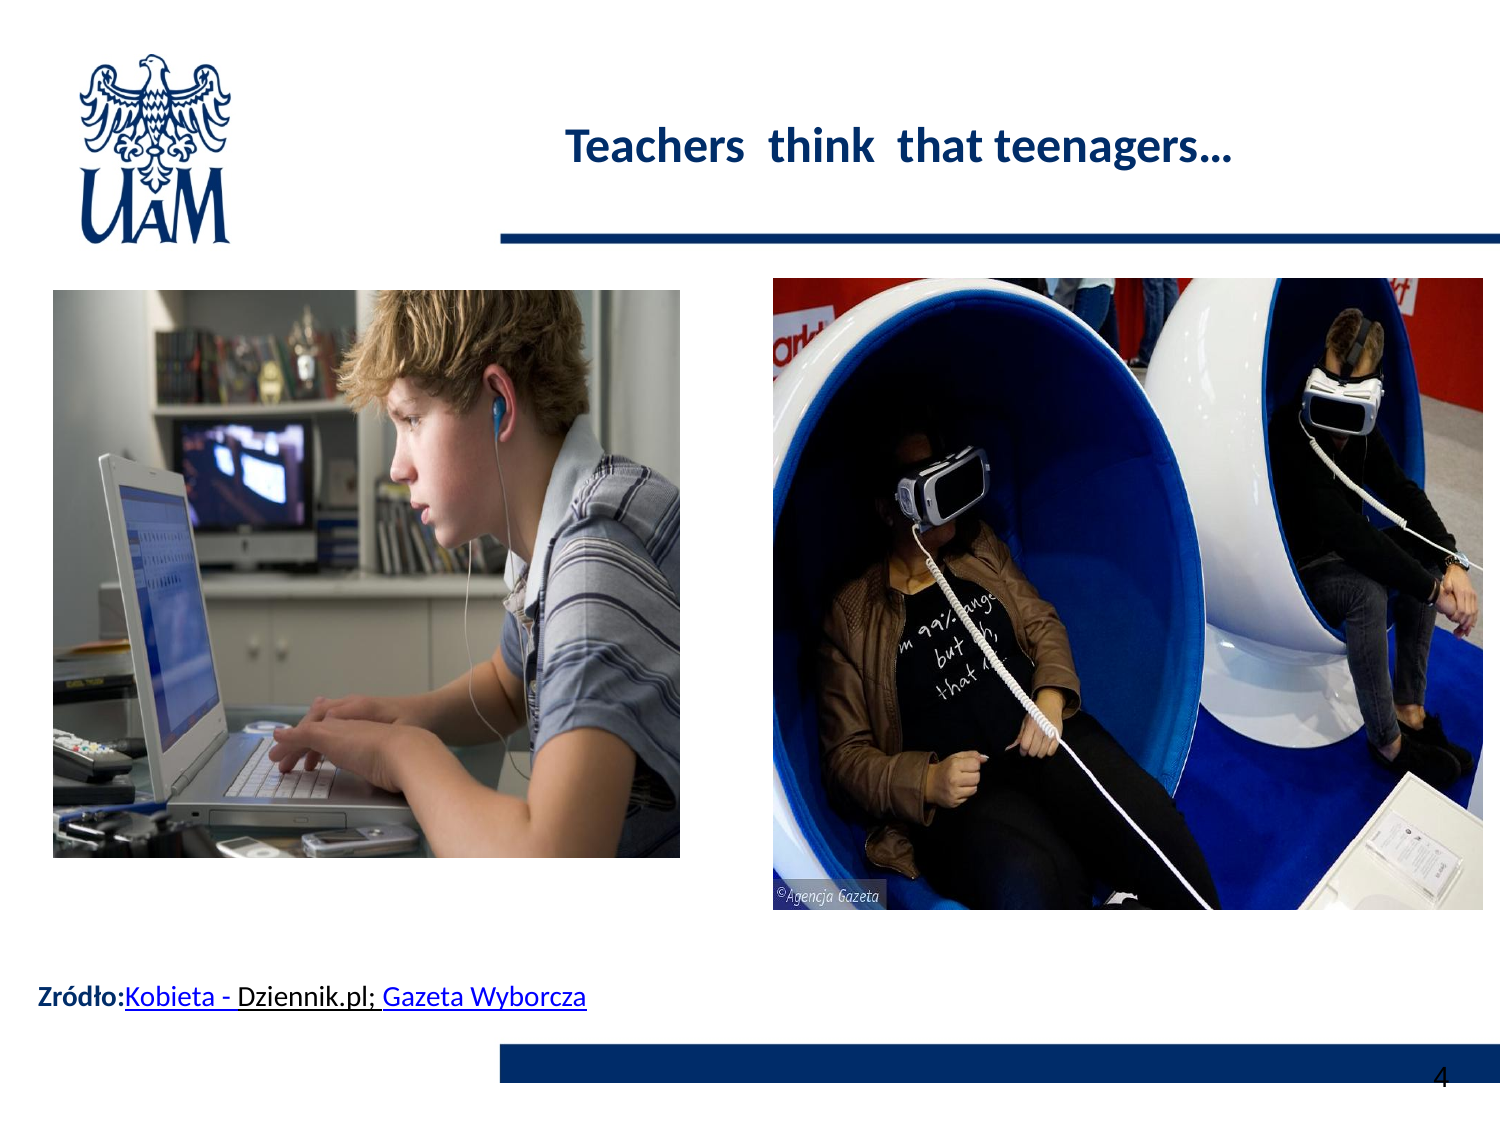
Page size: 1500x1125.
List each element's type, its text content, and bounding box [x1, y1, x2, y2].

slide_number 4 [1418, 1051, 1479, 1112]
picture [52, 290, 680, 858]
list Zródło:Kobieta - Dziennik.pl; Gazeta Wyborcza [23, 222, 1477, 1090]
title Teachers think that teenagers… [75, 45, 1425, 222]
picture [773, 54, 1500, 1083]
